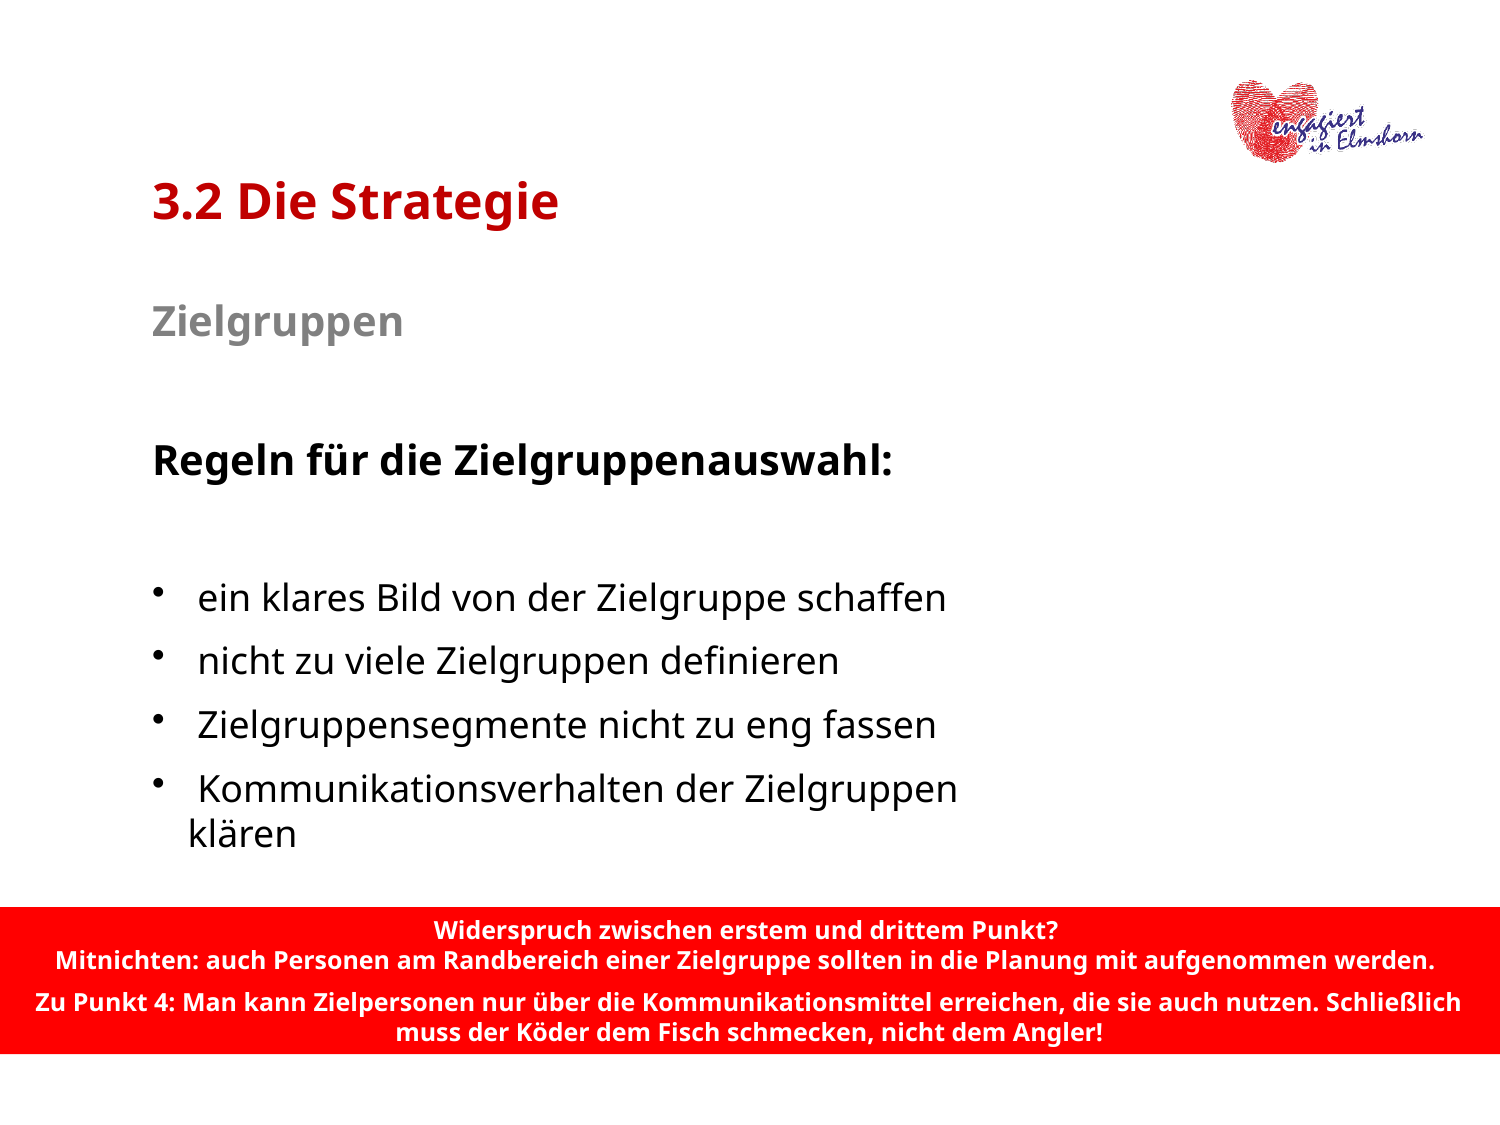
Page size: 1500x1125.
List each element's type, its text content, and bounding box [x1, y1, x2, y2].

picture [1231, 80, 1426, 163]
text_box Widerspruch zwischen erstem und drittem Punkt? Mitnichten: auch Personen am Randbereich einer Zielgruppe sollten in die Planung mit aufgenommen werden. Zu Punkt 4: Man kann Zielpersonen nur über die Kommunikationsmittel erreichen, die sie auch nutzen. Schließlich muss der Köder dem Fisch schmecken, nicht dem Angler! [0, 907, 1500, 1055]
text_box Zielgruppen [137, 287, 1425, 353]
text_box 3.2 Die Strategie [137, 162, 1113, 238]
text_box Regeln für die Zielgruppenauswahl: ein klares Bild von der Zielgruppe schaffen nicht zu viele Zielgruppen definieren Zielgruppensegmente nicht zu eng fassen Kommunikationsverhalten der Zielgruppen klären [137, 426, 1057, 863]
